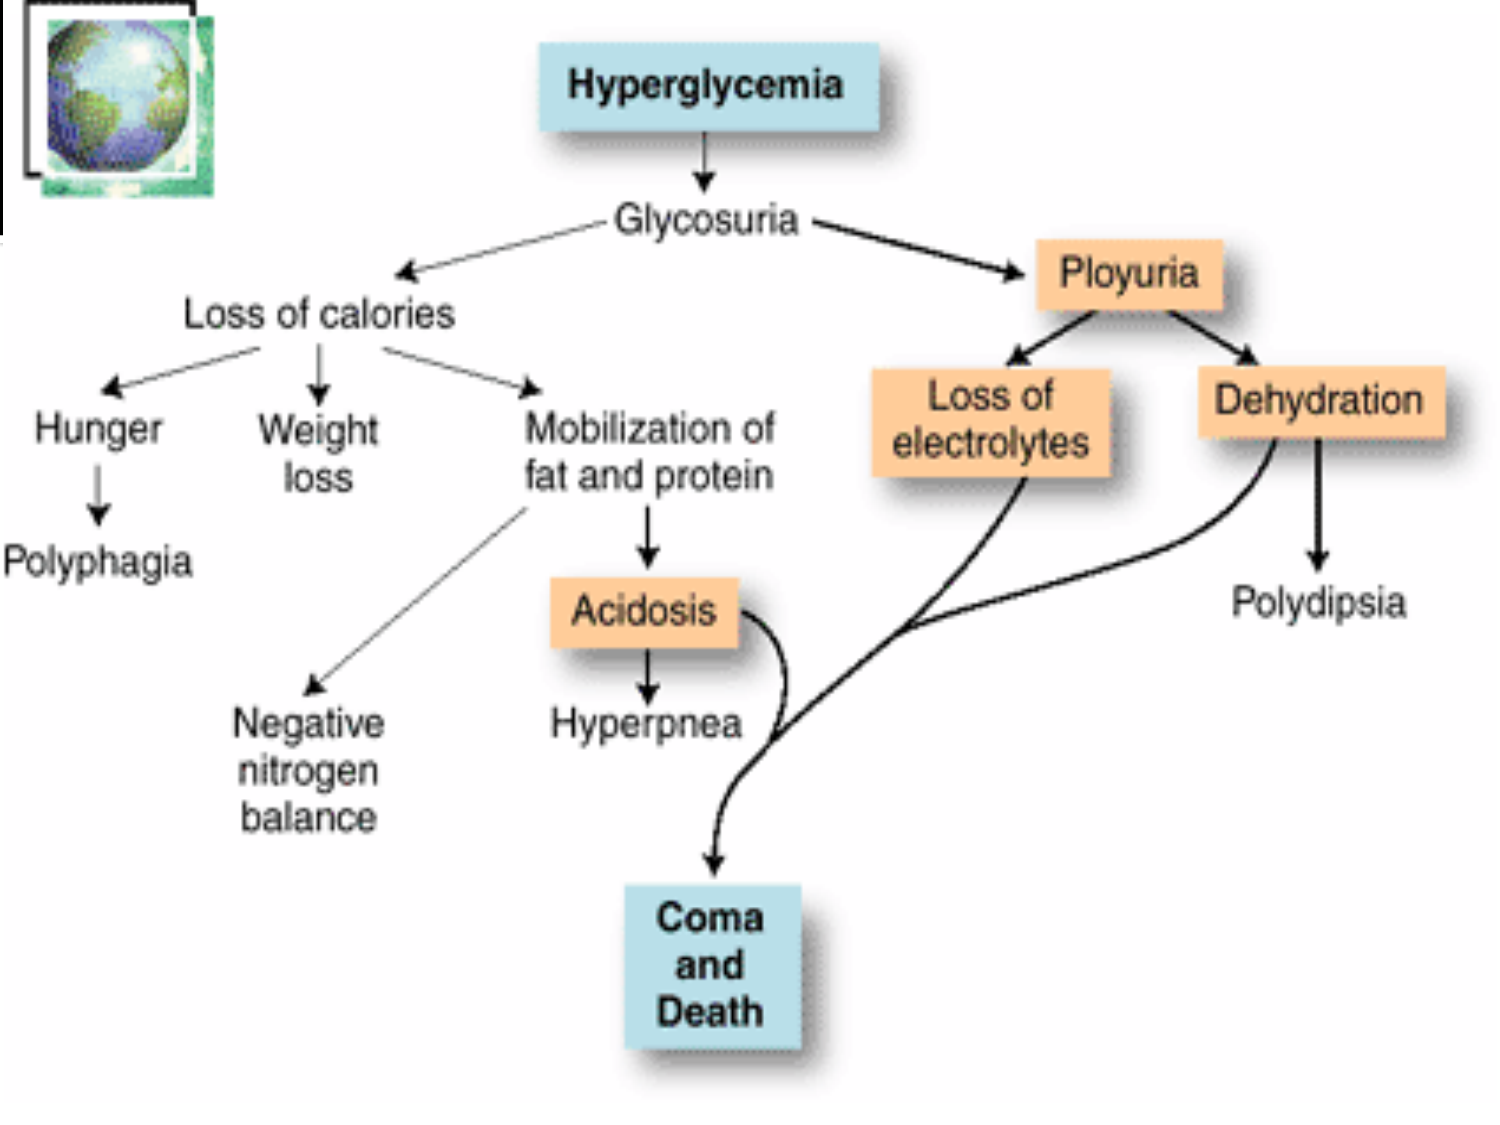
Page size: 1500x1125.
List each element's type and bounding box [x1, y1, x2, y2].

list [2, 0, 1500, 1103]
